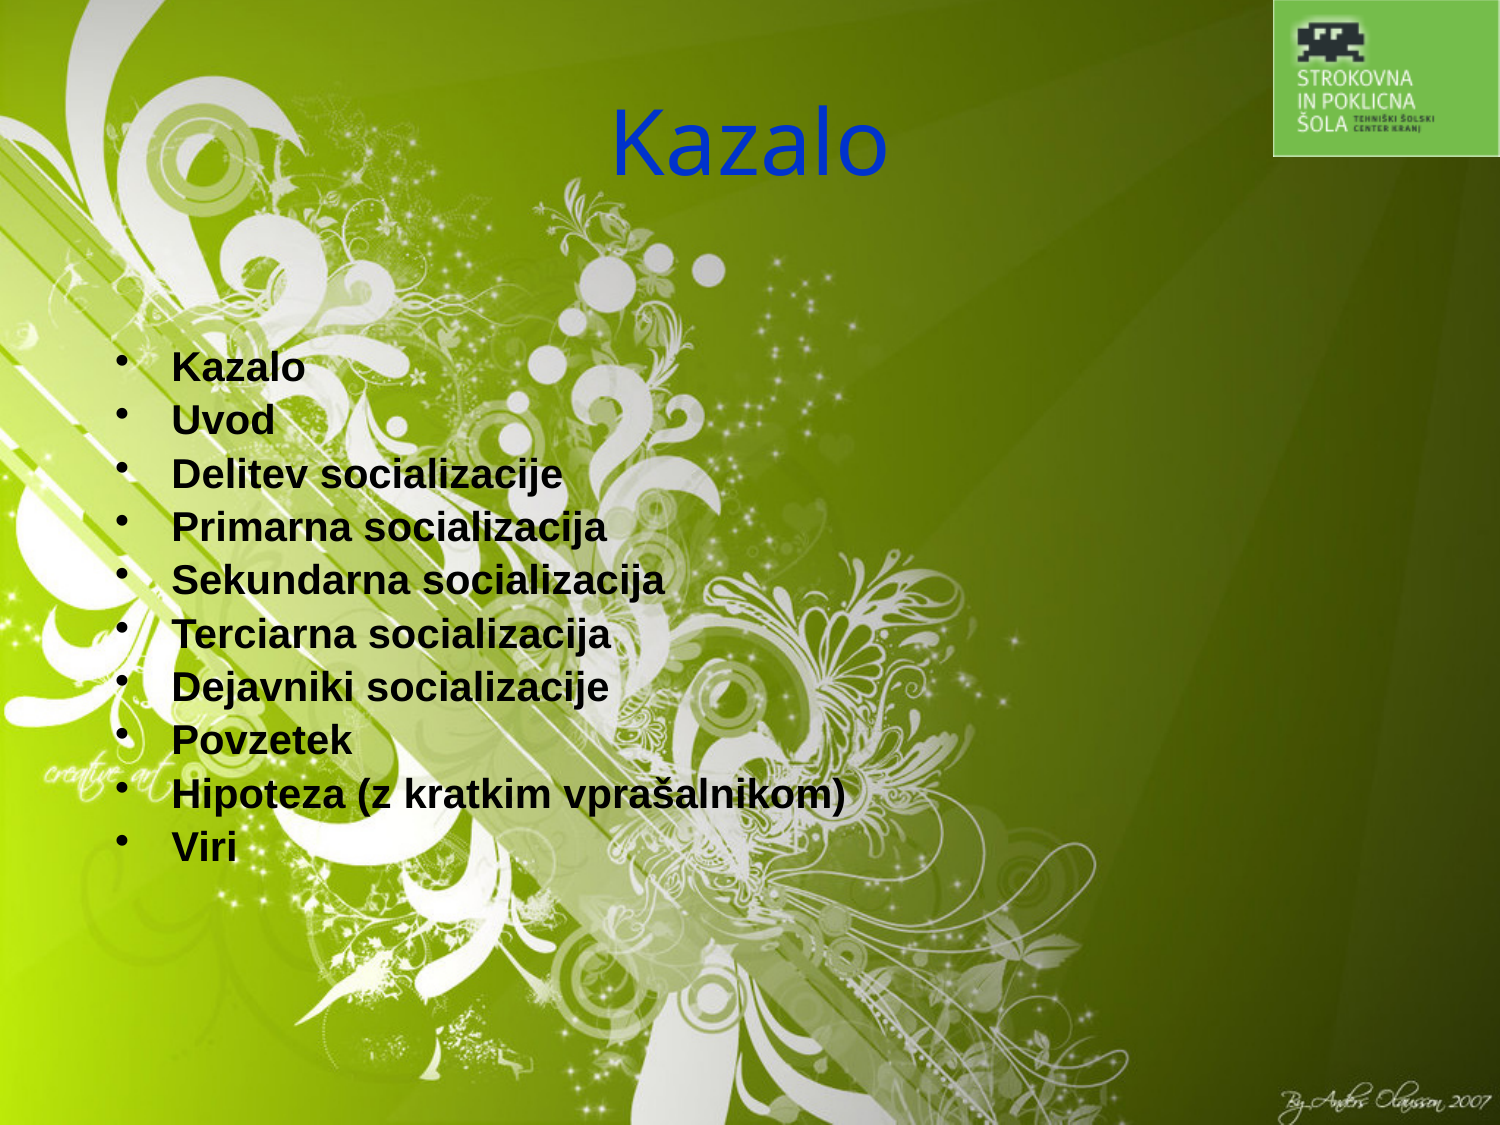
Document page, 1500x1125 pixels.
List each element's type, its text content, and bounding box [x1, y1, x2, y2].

title Kazalo [75, 45, 1425, 233]
picture [0, 0, 1500, 1125]
list Kazalo Uvod Delitev socializacije Primarna socializacija Sekundarna socializacija Terciarna socializacija Dejavniki socializacije Povzetek Hipoteza (z kratkim vprašalnikom) Viri [100, 338, 1451, 1081]
